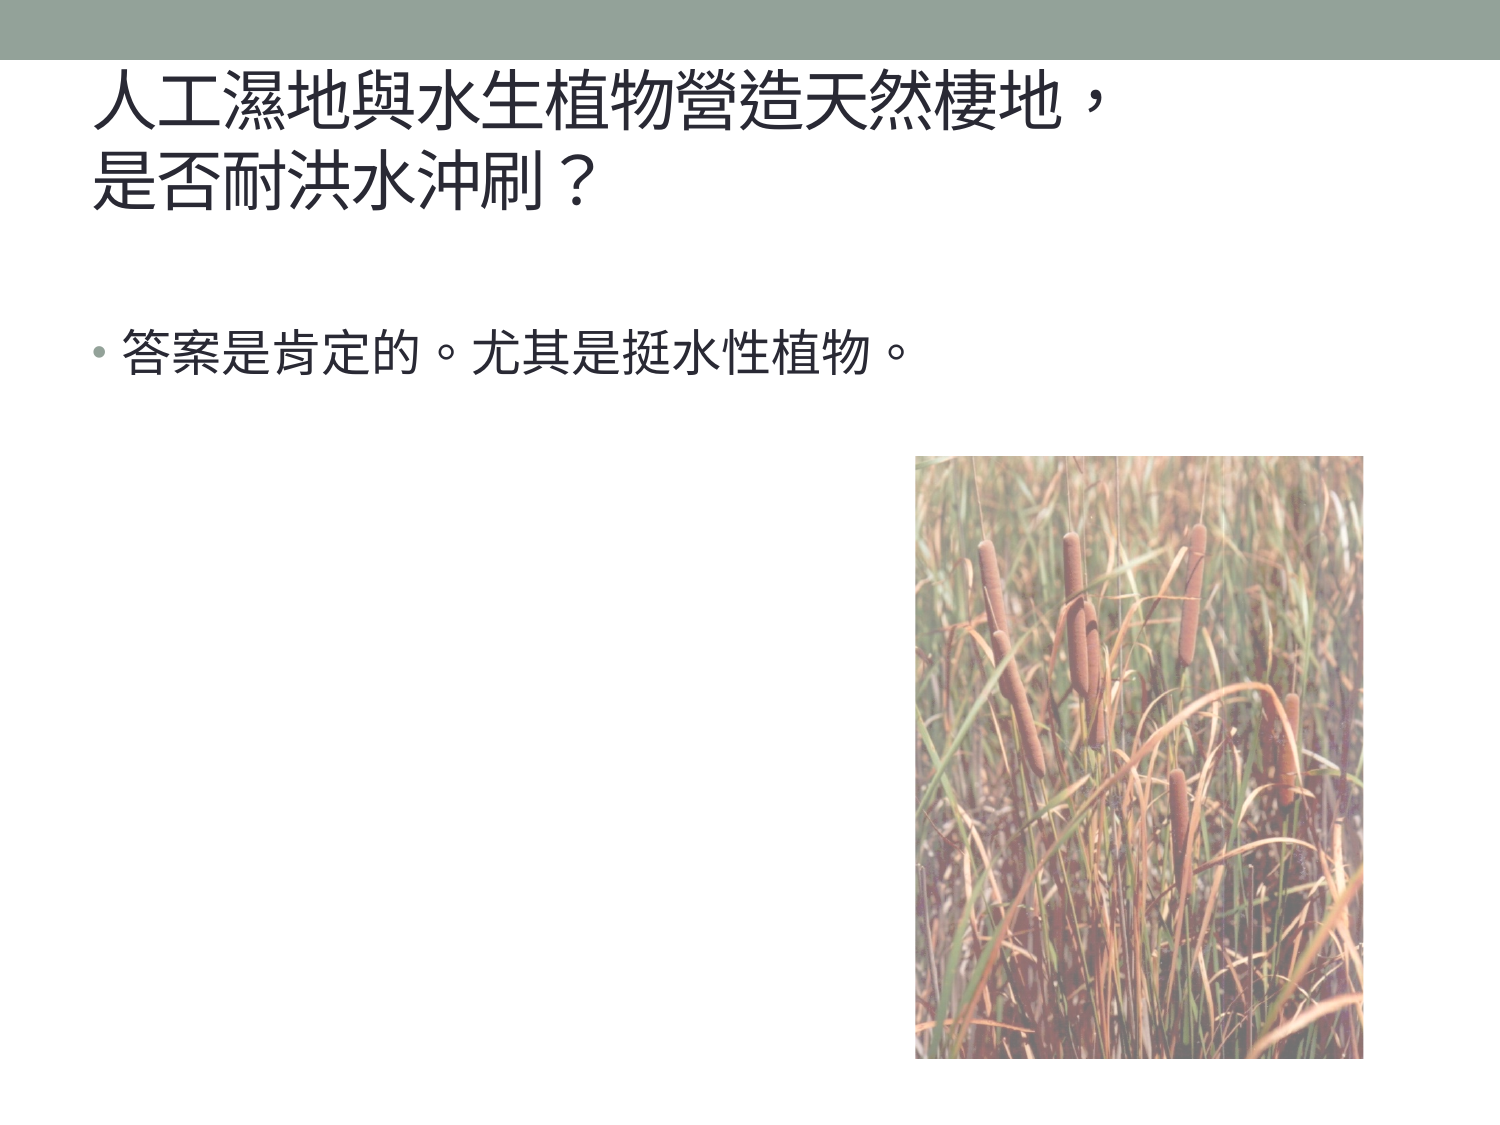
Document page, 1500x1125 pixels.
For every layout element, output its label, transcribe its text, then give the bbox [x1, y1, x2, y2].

list 答案是肯定的。尤其是挺水性植物。 [76, 314, 1427, 426]
picture [915, 455, 1364, 1059]
title 人工濕地與水生植物營造天然棲地， 是否耐洪水沖刷？ [76, 45, 1223, 233]
